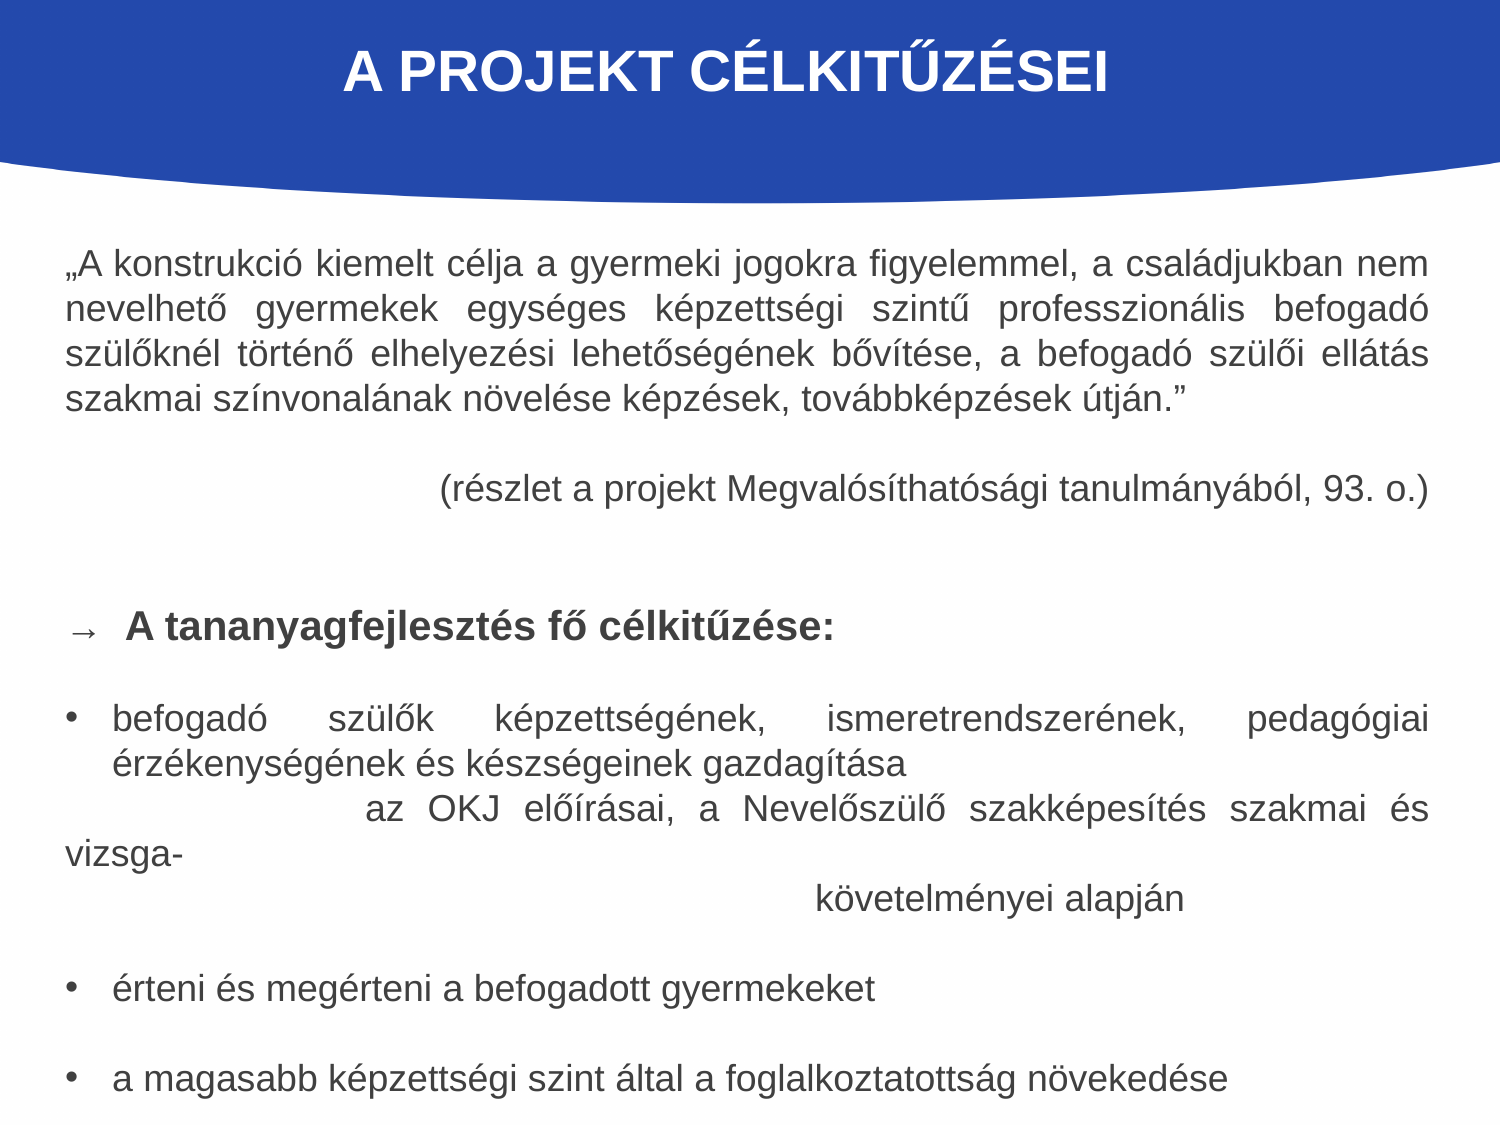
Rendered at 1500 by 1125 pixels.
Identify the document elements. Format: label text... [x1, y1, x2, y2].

text_box „A konstrukció kiemelt célja a gyermeki jogokra figyelemmel, a családjukban nem nevelhető gyermekek egységes képzettségi szintű professzionális befogadó szülőknél történő elhelyezési lehetőségének bővítése, a befogadó szülői ellátás szakmai színvonalának növelése képzések, továbbképzések útján.” (részlet a projekt Megvalósíthatósági tanulmányából, 93. o.) → A tananyagfejlesztés fő célkitűzése: befogadó szülők képzettségének, ismeretrendszerének, pedagógiai érzékenységének és készségeinek gazdagítása az OKJ előírásai, a Nevelőszülő szakképesítés szakmai és vizsga- követelményei alapján érteni és megérteni a befogadott gyermekeket a magasabb képzettségi szint által a foglalkoztatottság növekedése [50, 231, 1445, 1107]
title A projekt célkitűzései [76, 25, 1376, 178]
picture [0, 0, 1500, 1125]
